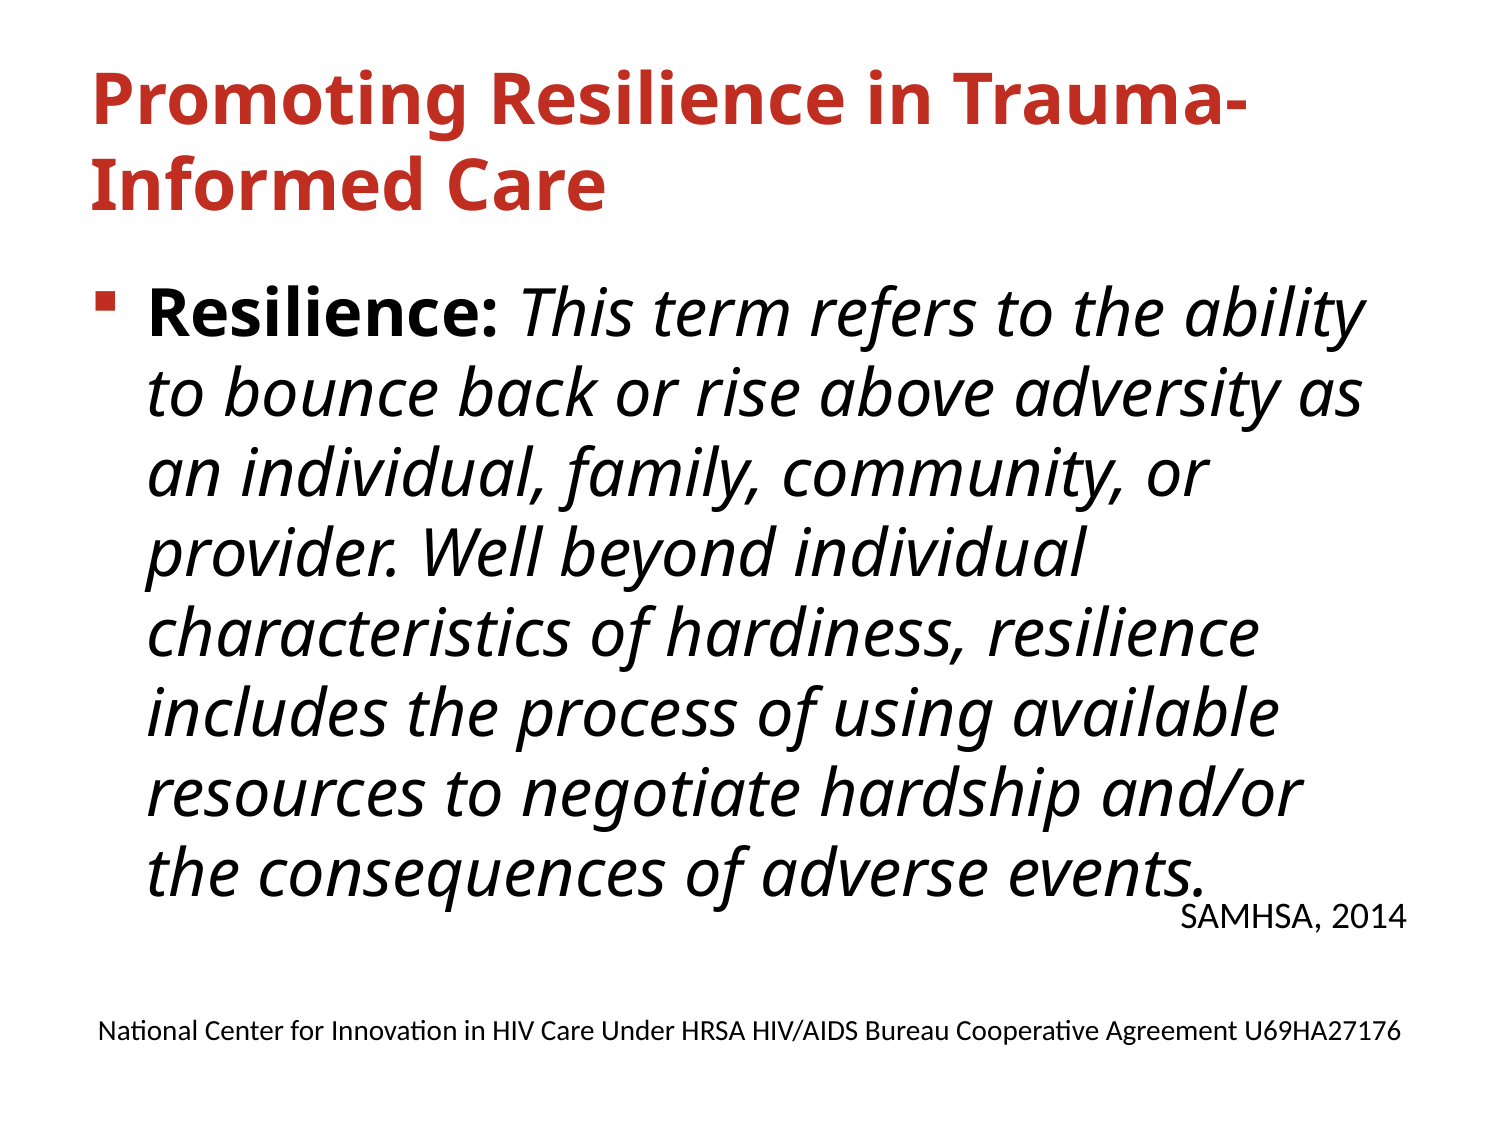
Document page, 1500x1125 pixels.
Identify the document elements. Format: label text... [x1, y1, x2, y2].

list Resilience: This term refers to the ability to bounce back or rise above adversity as an individual, family, community, or provider. Well beyond individual characteristics of hardiness, resilience includes the process of using available resources to negotiate hardship and/or the consequences of adverse events. [75, 262, 1425, 1005]
text_box SAMHSA, 2014 [865, 883, 1425, 944]
title Promoting Resilience in Trauma-Informed Care [75, 45, 1425, 233]
